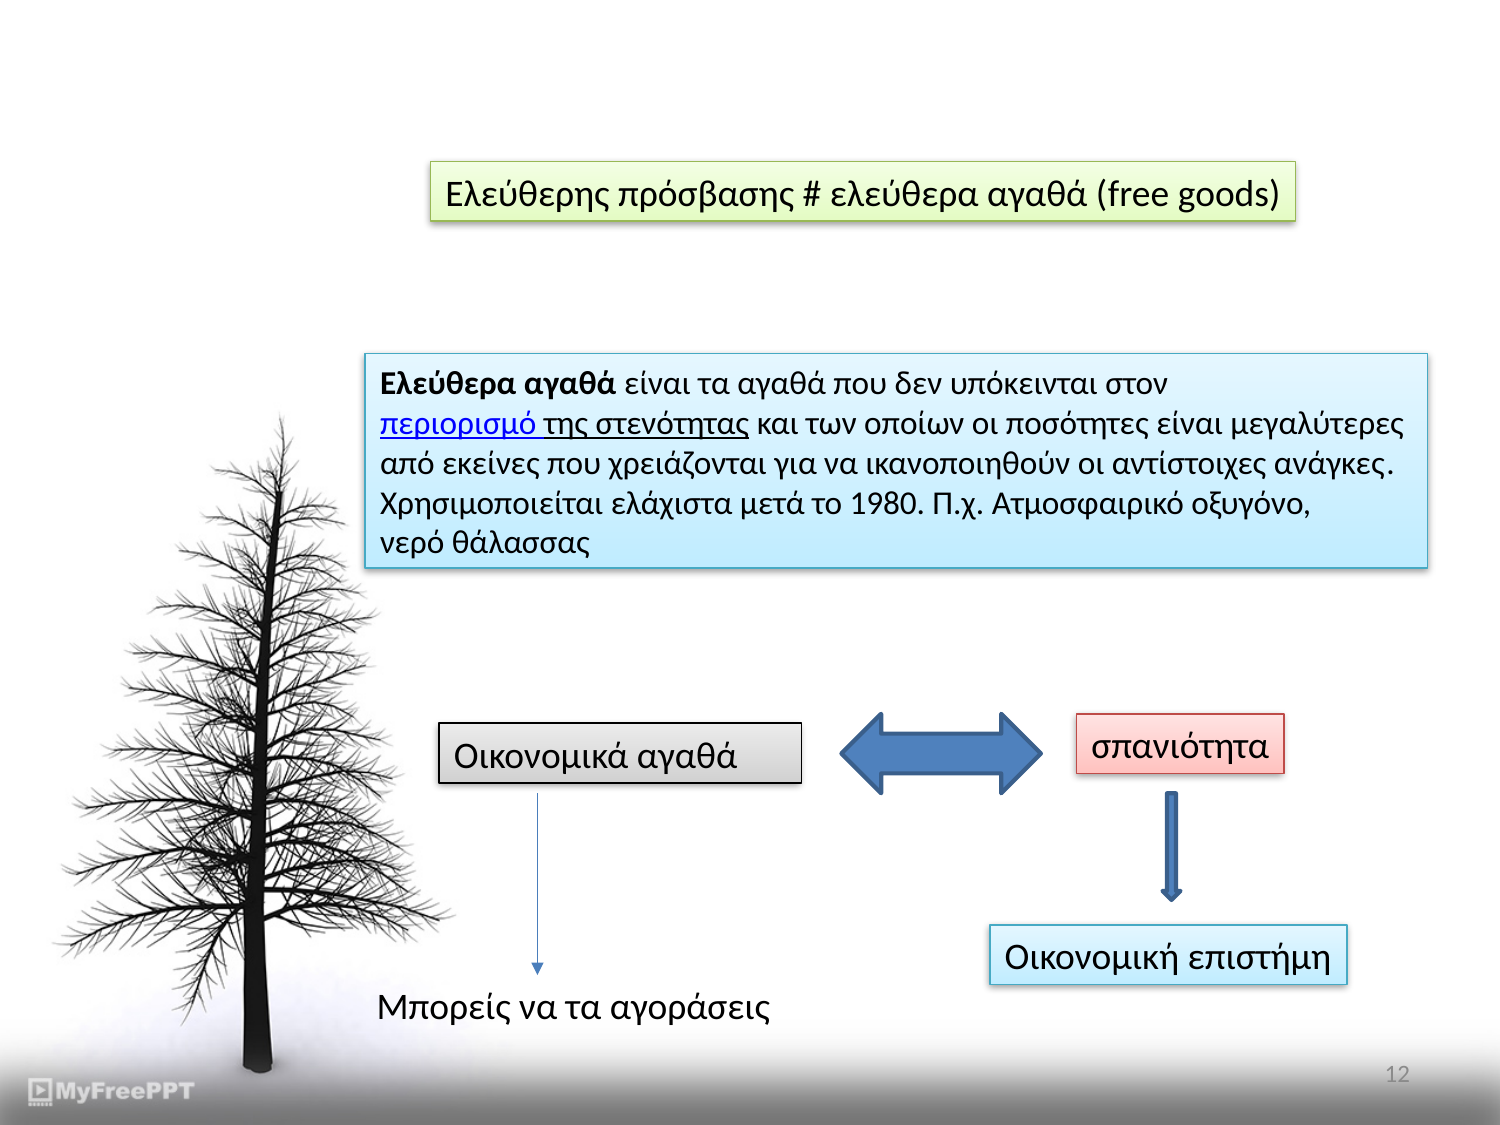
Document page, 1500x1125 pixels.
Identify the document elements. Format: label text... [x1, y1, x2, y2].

text_box Ελεύθερα αγαθά είναι τα αγαθά που δεν υπόκεινται στον περιορισμό της στενότητας και των οποίων οι ποσότητες είναι μεγαλύτερες από εκείνες που χρειάζονται για να ικανοποιηθούν οι αντίστοιχες ανάγκες. Χρησιμοποιείται ελάχιστα μετά το 1980. Π.χ. Ατμοσφαιρικό οξυγόνο, νερό θάλασσας [364, 353, 1428, 569]
text_box Οικονομική επιστήμη [989, 924, 1348, 985]
text_box σπανιότητα [1076, 713, 1285, 774]
text_box Ελεύθερης πρόσβασης # ελεύθερα αγαθά (free goods) [430, 161, 1296, 222]
slide_number 12 [1074, 1042, 1425, 1103]
text_box Οικονομικά αγαθά [438, 722, 802, 784]
text_box [839, 711, 1044, 796]
text_box [1160, 791, 1183, 903]
text_box Μπορείς να τα αγοράσεις [361, 974, 786, 1035]
picture [0, 0, 1500, 1125]
